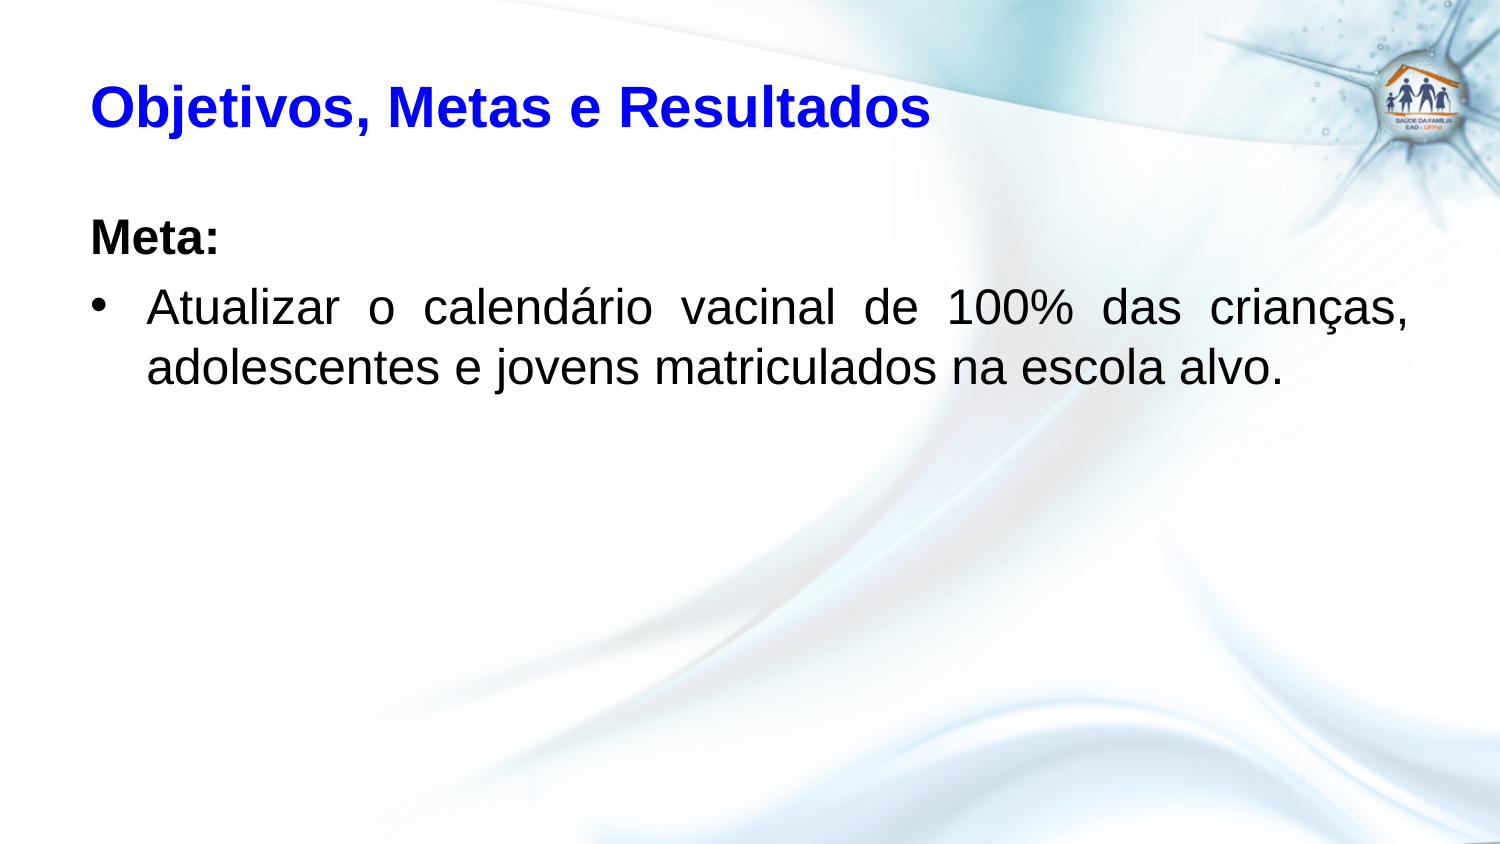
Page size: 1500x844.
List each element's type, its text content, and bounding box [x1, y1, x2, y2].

picture [375, 0, 1500, 844]
list Meta: Atualizar o calendário vacinal de 100% das crianças, adolescentes e jovens matriculados na escola alvo. [74, 196, 1426, 754]
title Objetivos, Metas e Resultados [74, 33, 1426, 175]
